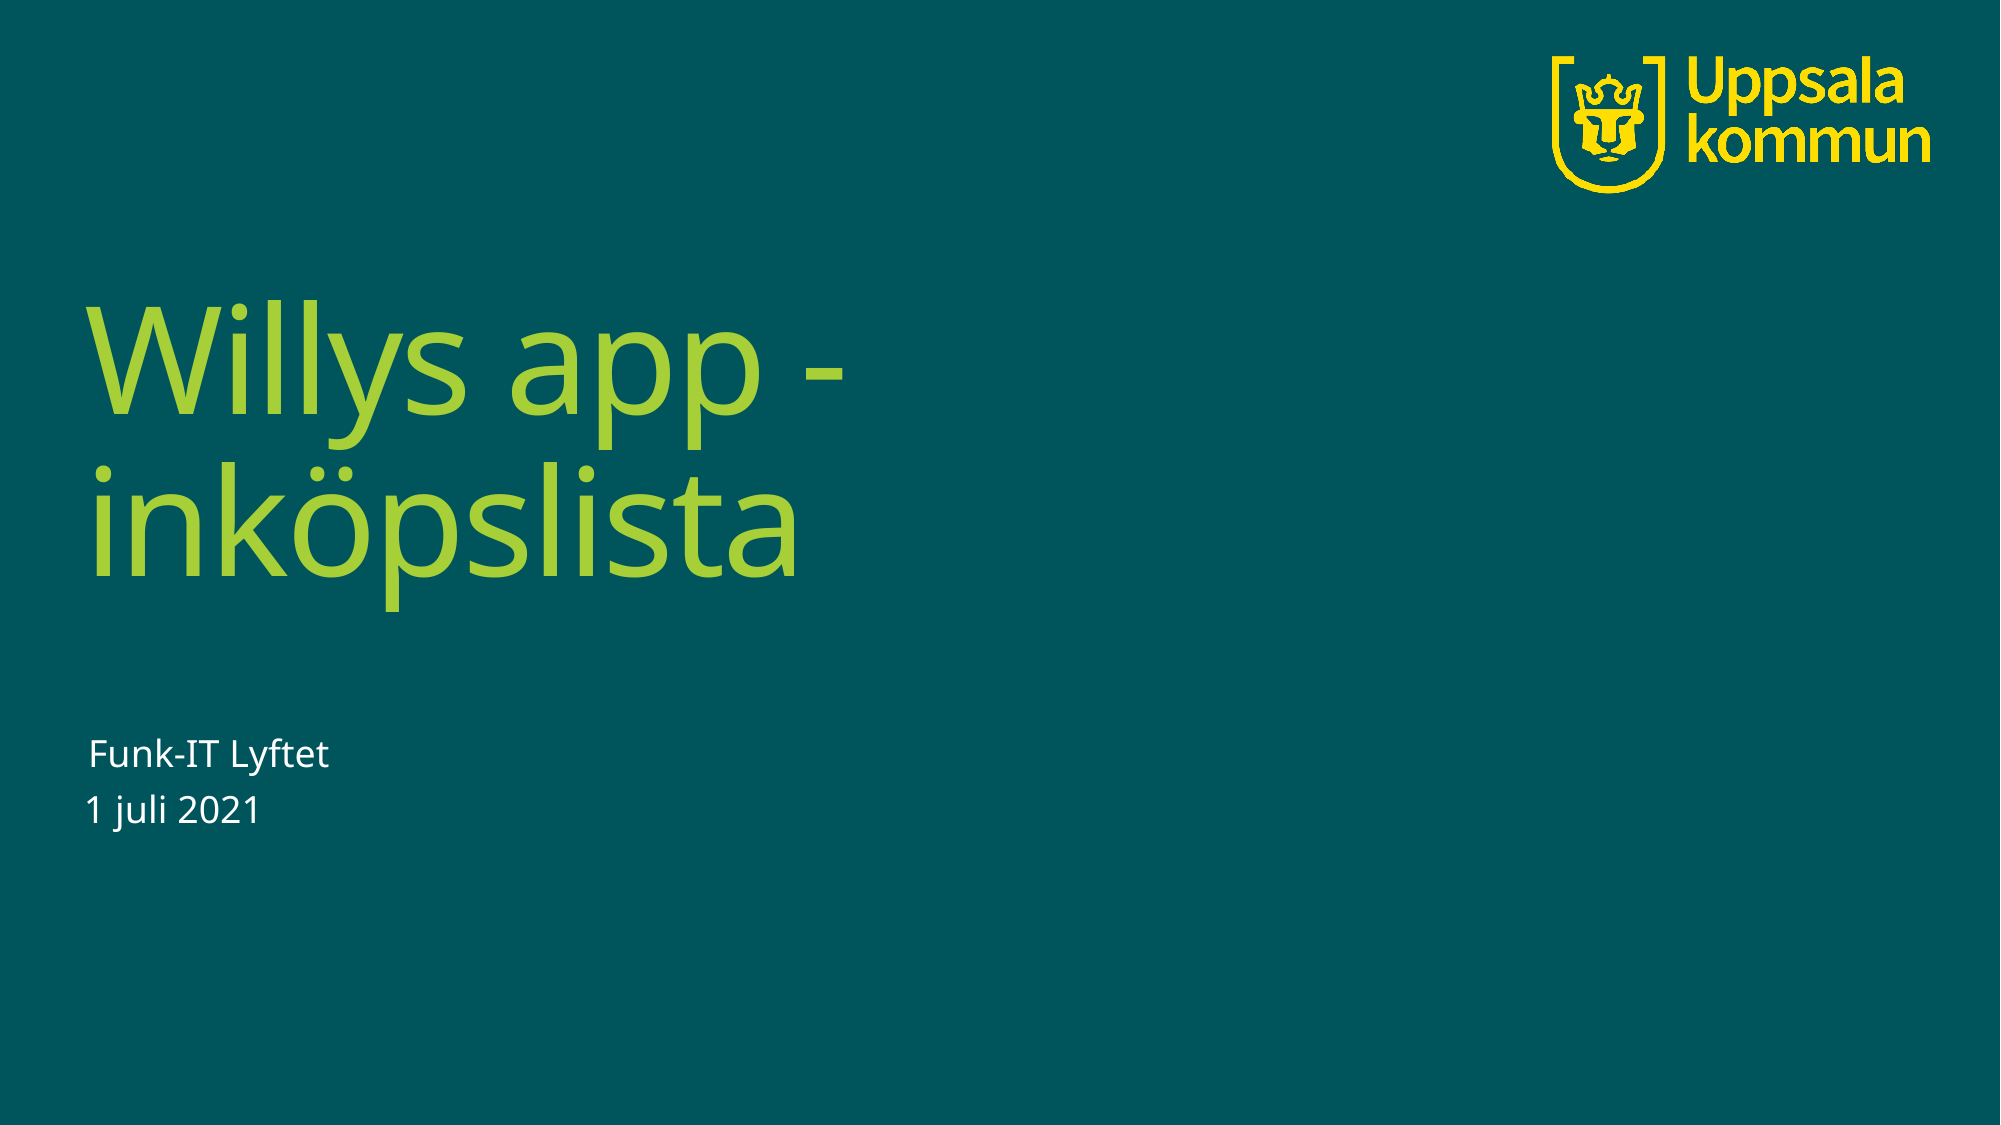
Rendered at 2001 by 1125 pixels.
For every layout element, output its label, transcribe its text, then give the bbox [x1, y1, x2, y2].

picture [1528, 33, 1952, 216]
title Willys app - inköpslista [69, 278, 1416, 617]
list 1 juli 2021 [68, 783, 1412, 837]
list Funk-IT Lyftet [73, 727, 1416, 786]
